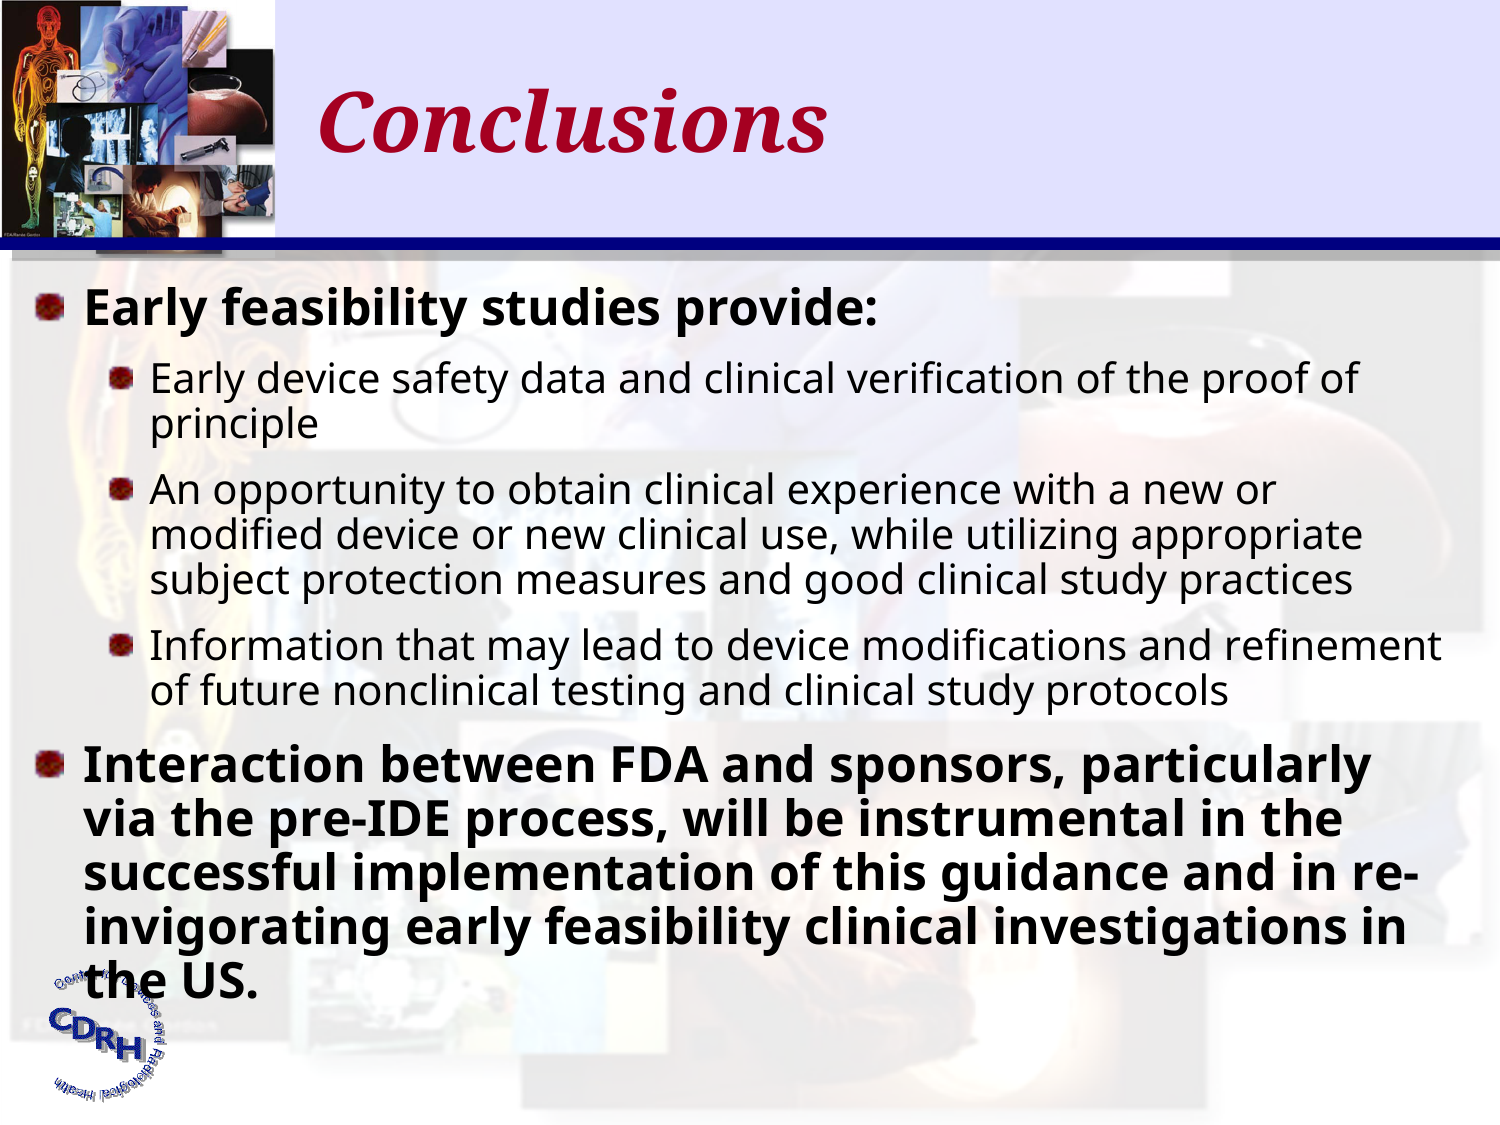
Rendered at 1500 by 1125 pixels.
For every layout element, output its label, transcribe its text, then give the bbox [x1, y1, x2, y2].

picture [0, 257, 1500, 1125]
list Early feasibility studies provide: Early device safety data and clinical verification of the proof of principle An opportunity to obtain clinical experience with a new or modified device or new clinical use, while utilizing appropriate subject protection measures and good clinical study practices Information that may lead to device modifications and refinement of future nonclinical testing and clinical study protocols Interaction between FDA and sponsors, particularly via the pre-IDE process, will be instrumental in the successful implementation of this guidance and in re-invigorating early feasibility clinical investigations in the US. [12, 274, 1475, 1063]
title Conclusions [300, 24, 1413, 213]
